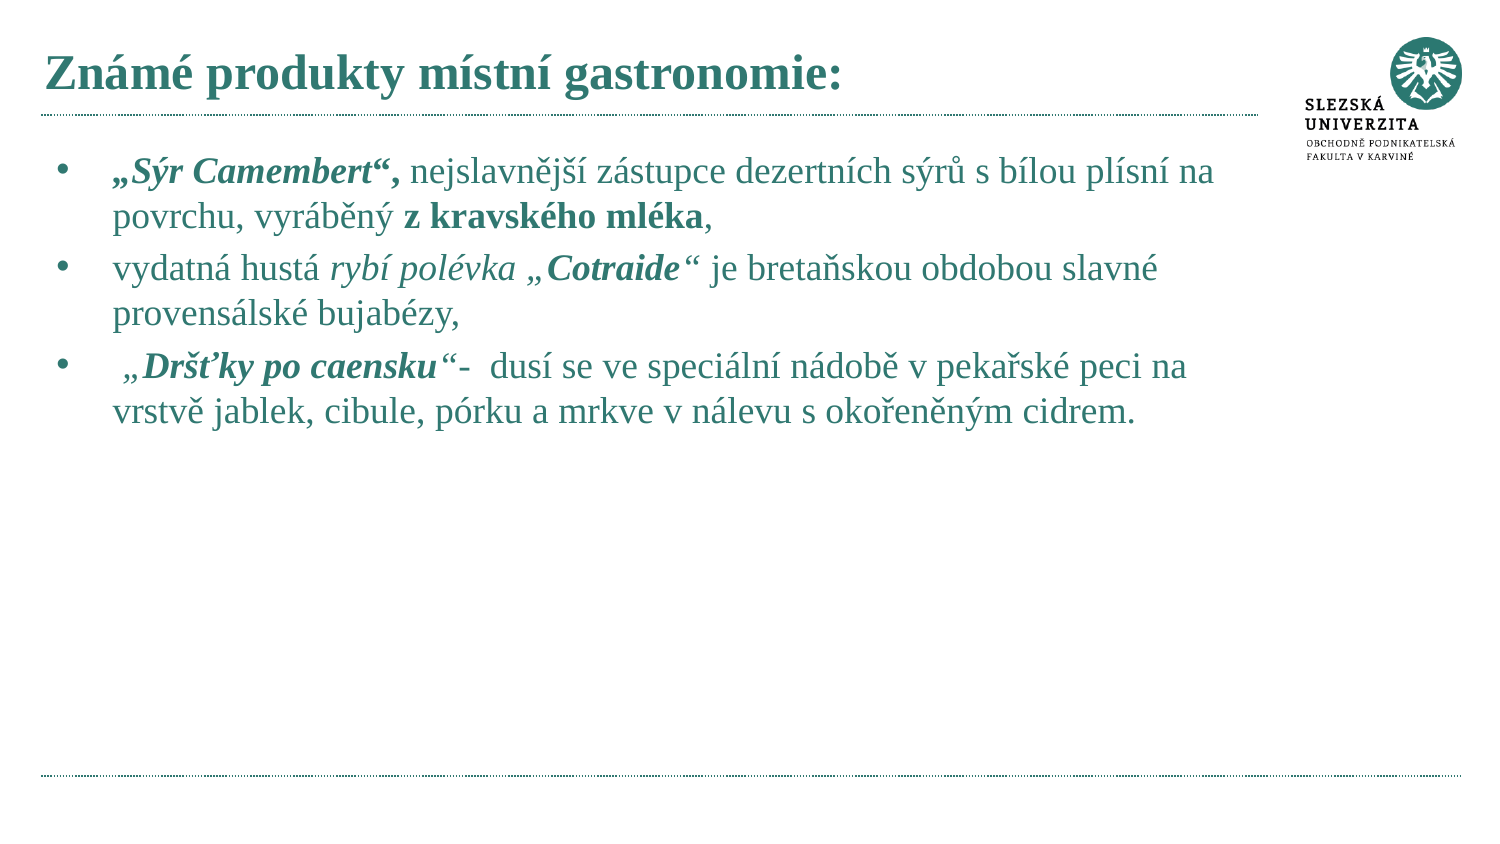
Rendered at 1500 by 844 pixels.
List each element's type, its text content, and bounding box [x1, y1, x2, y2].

title Známé produkty místní gastronomie: [29, 32, 963, 116]
picture [1305, 37, 1462, 160]
text_box „Sýr Camembert“, nejslavnější zástupce dezertních sýrů s bílou plísní na povrchu, vyráběný z kravského mléka, vydatná hustá rybí polévka „Cotraide“ je bretaňskou obdobou slavné provensálské bujabézy, „Dršťky po caensku“- dusí se ve speciální nádobě v pekařské peci na vrstvě jablek, cibule, pórku a mrkve v nálevu s okořeněným cidrem. [41, 138, 1294, 777]
